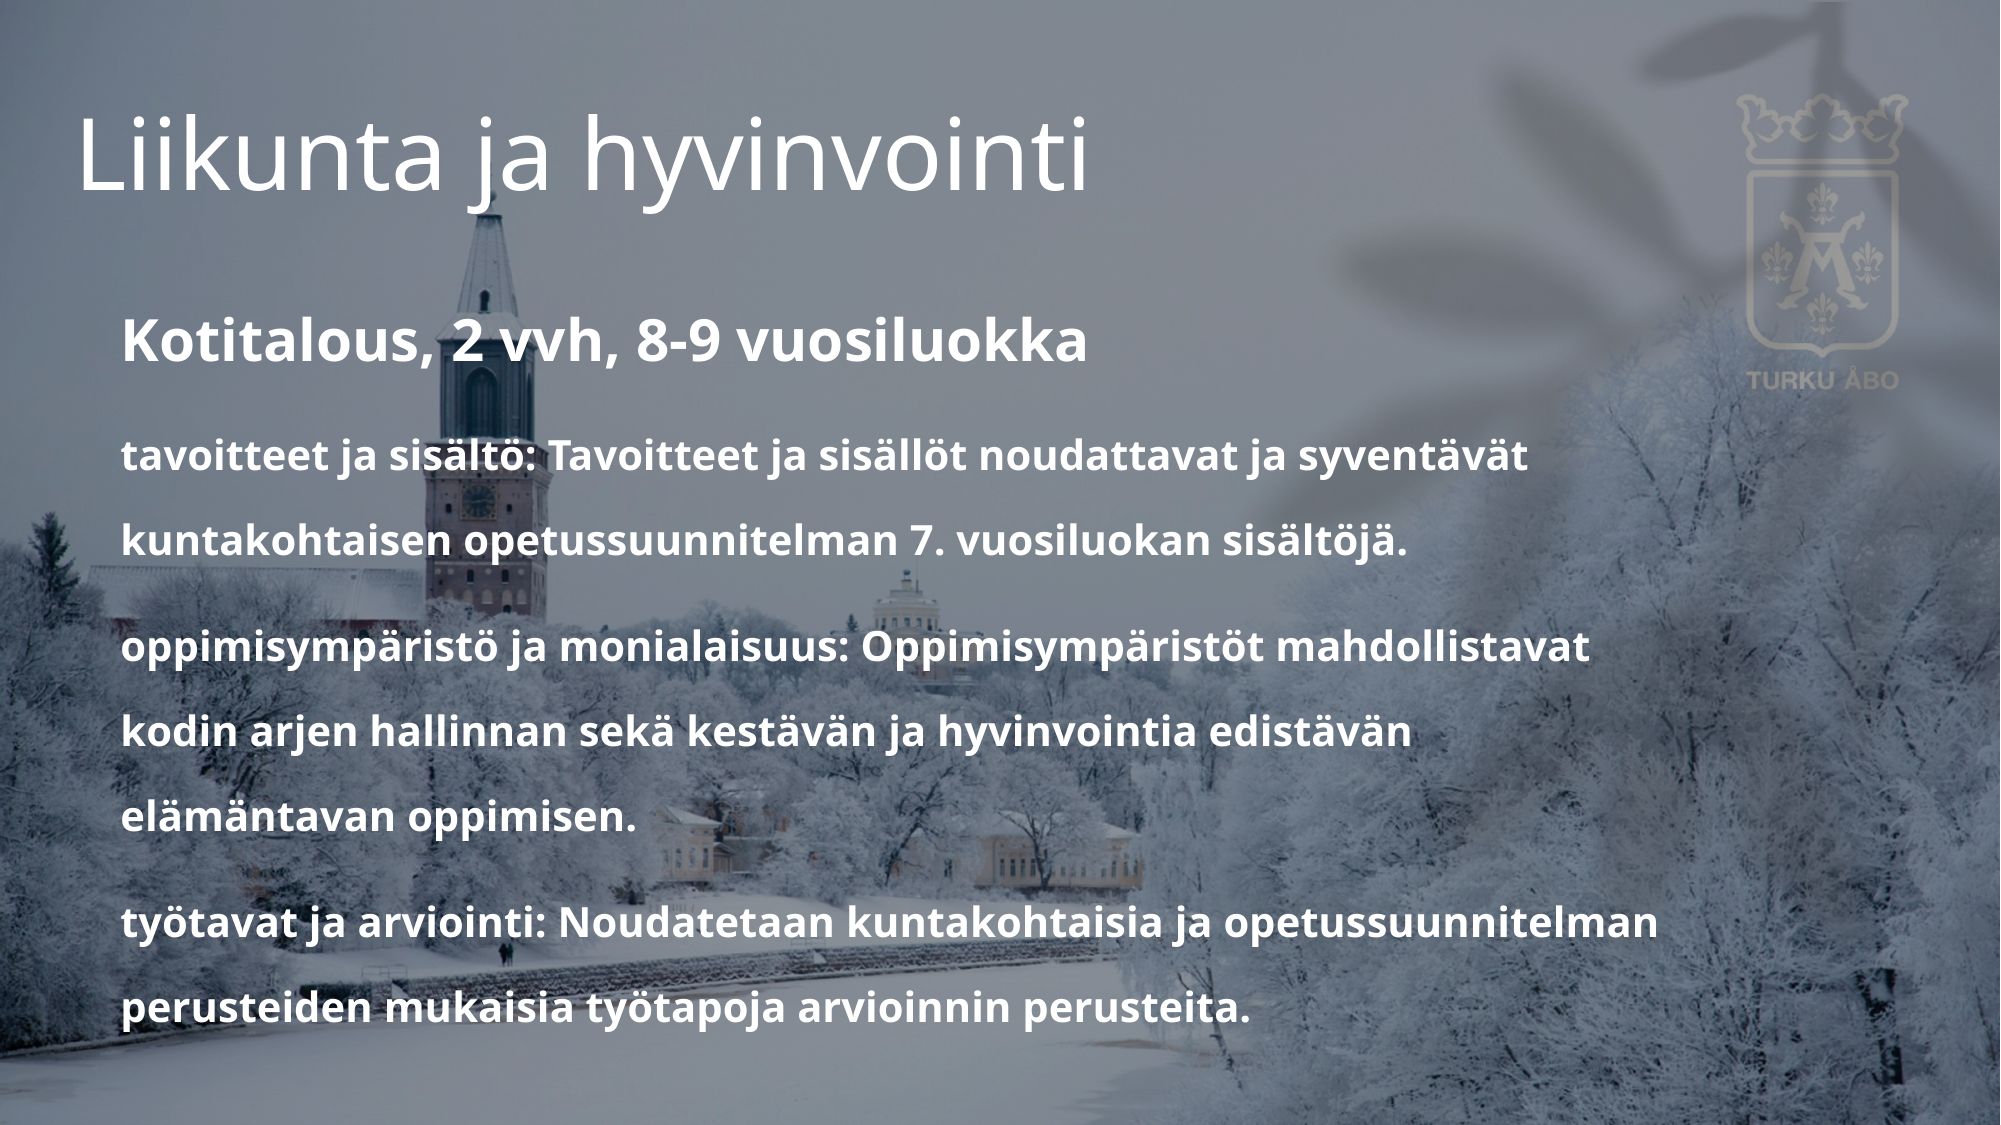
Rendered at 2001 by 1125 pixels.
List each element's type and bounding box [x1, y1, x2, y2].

text_box [1140, 0, 2000, 1125]
picture [0, 0, 1140, 1125]
